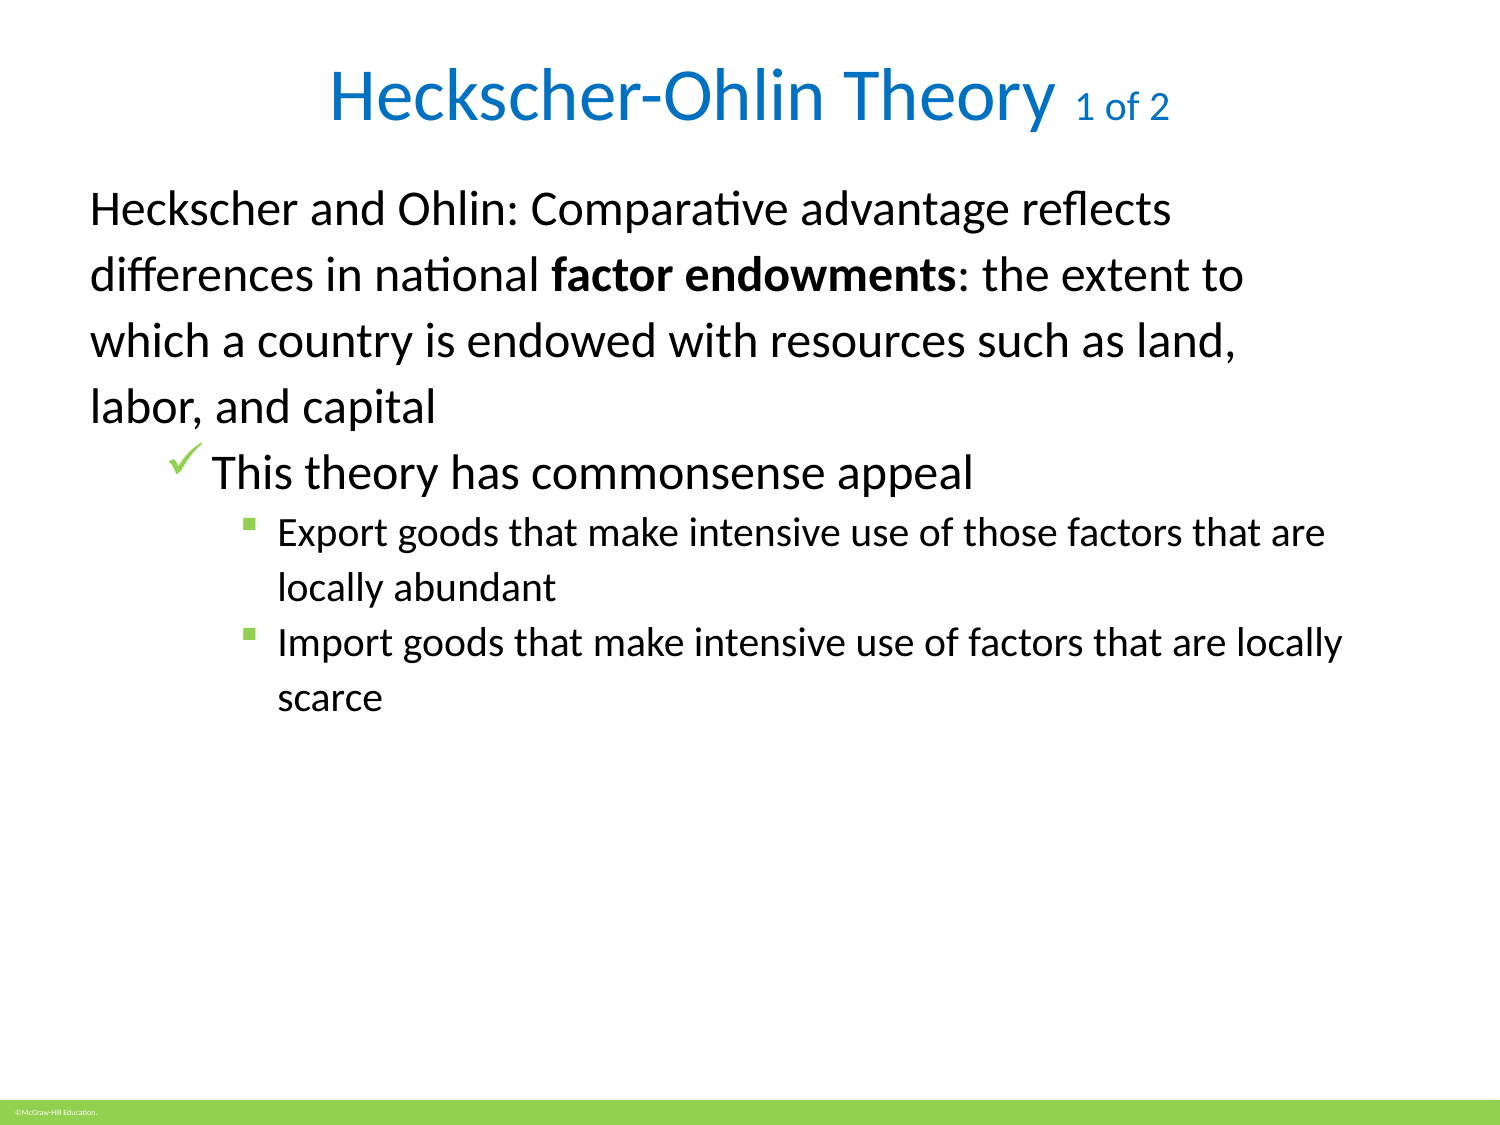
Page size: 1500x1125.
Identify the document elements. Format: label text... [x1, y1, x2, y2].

list Heckscher and Ohlin: Comparative advantage reflects differences in national factor endowments: the extent to which a country is endowed with resources such as land, labor, and capital This theory has commonsense appeal Export goods that make intensive use of those factors that are locally abundant Import goods that make intensive use of factors that are locally scarce [75, 162, 1363, 1075]
title Heckscher-Ohlin Theory 1 of 2 [0, 37, 1500, 138]
